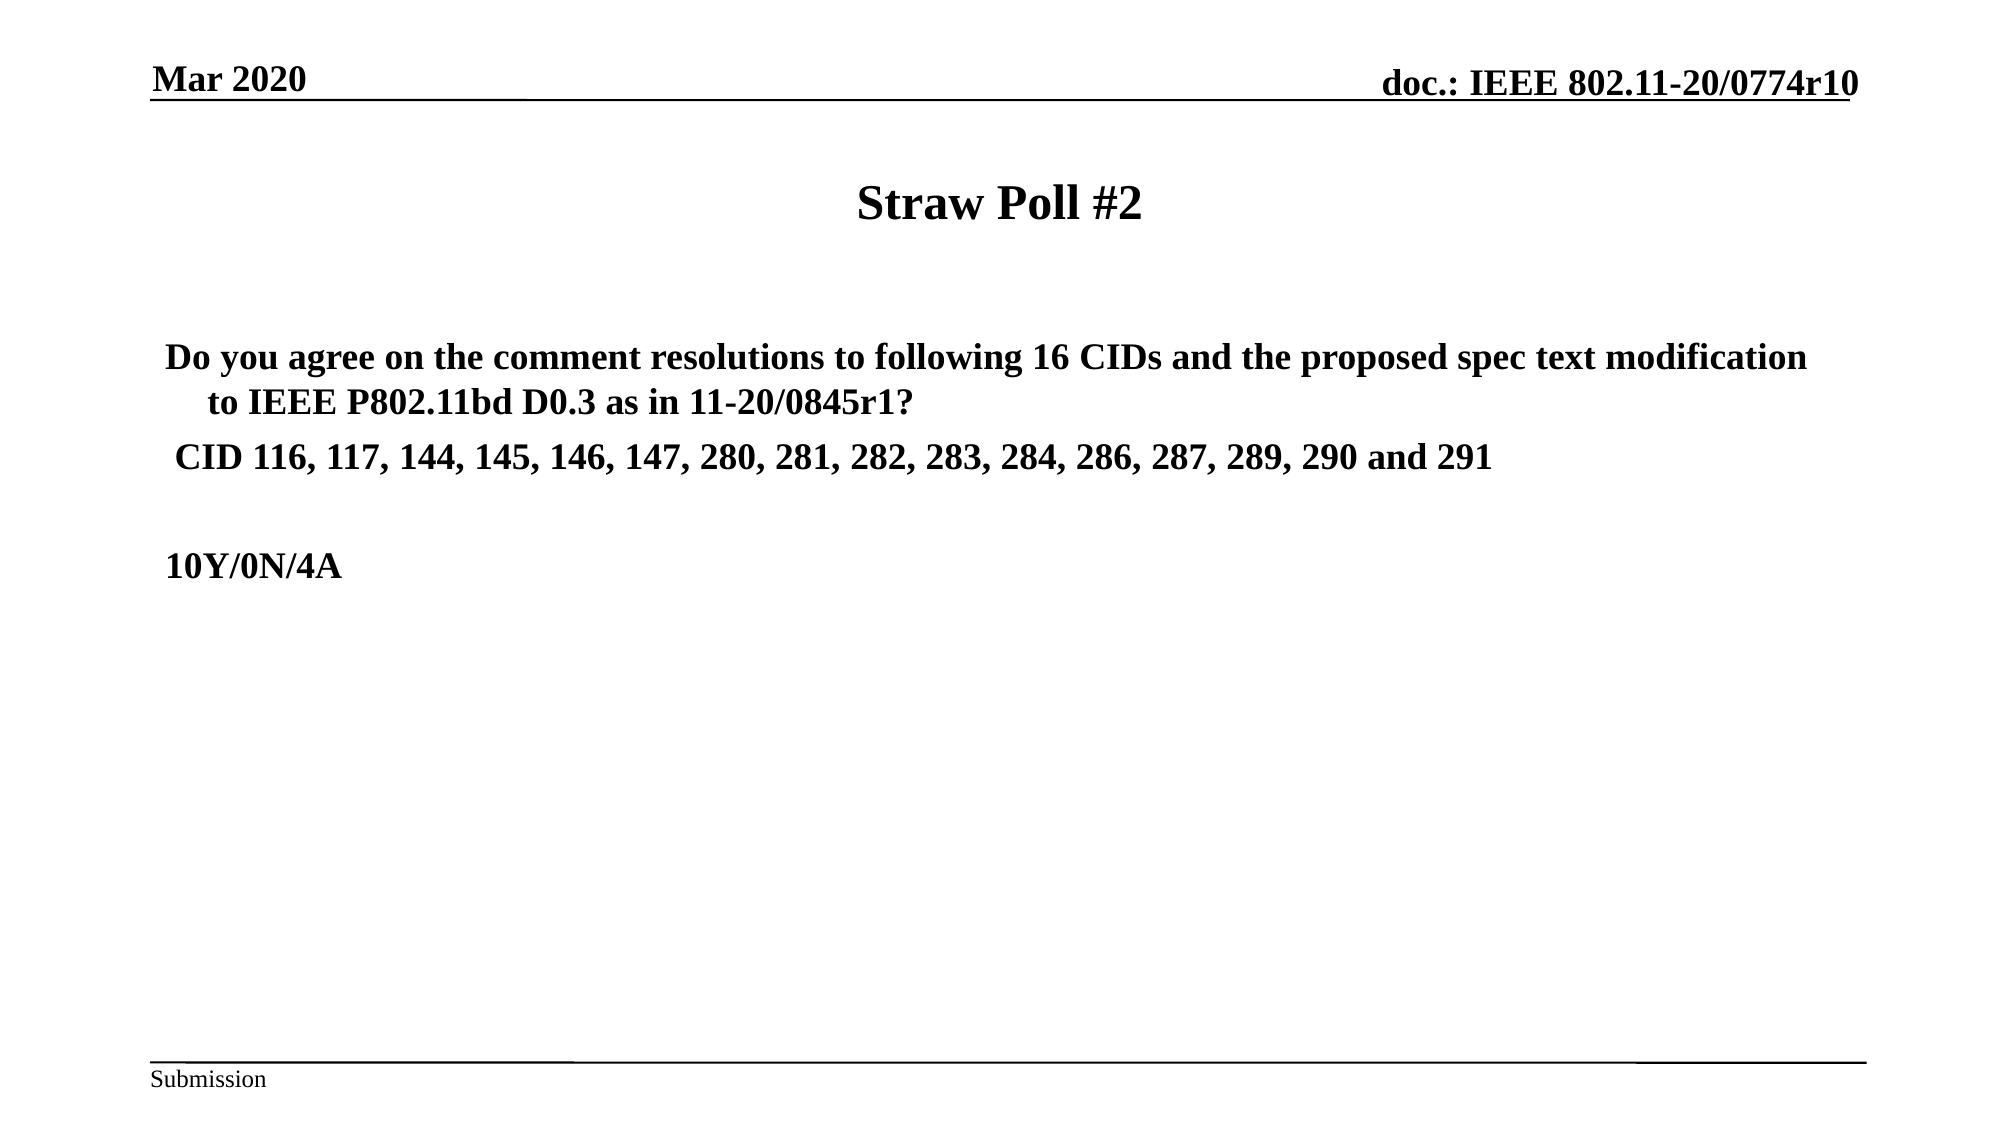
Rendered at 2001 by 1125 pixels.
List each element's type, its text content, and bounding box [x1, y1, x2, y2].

list Do you agree on the comment resolutions to following 16 CIDs and the proposed spec text modification to IEEE P802.11bd D0.3 as in 11-20/0845r1? CID 116, 117, 144, 145, 146, 147, 280, 281, 282, 283, 284, 286, 287, 289, 290 and 291 10Y/0N/4A [149, 324, 1850, 1000]
title Straw Poll #2 [149, 112, 1850, 288]
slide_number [152, 54, 563, 100]
